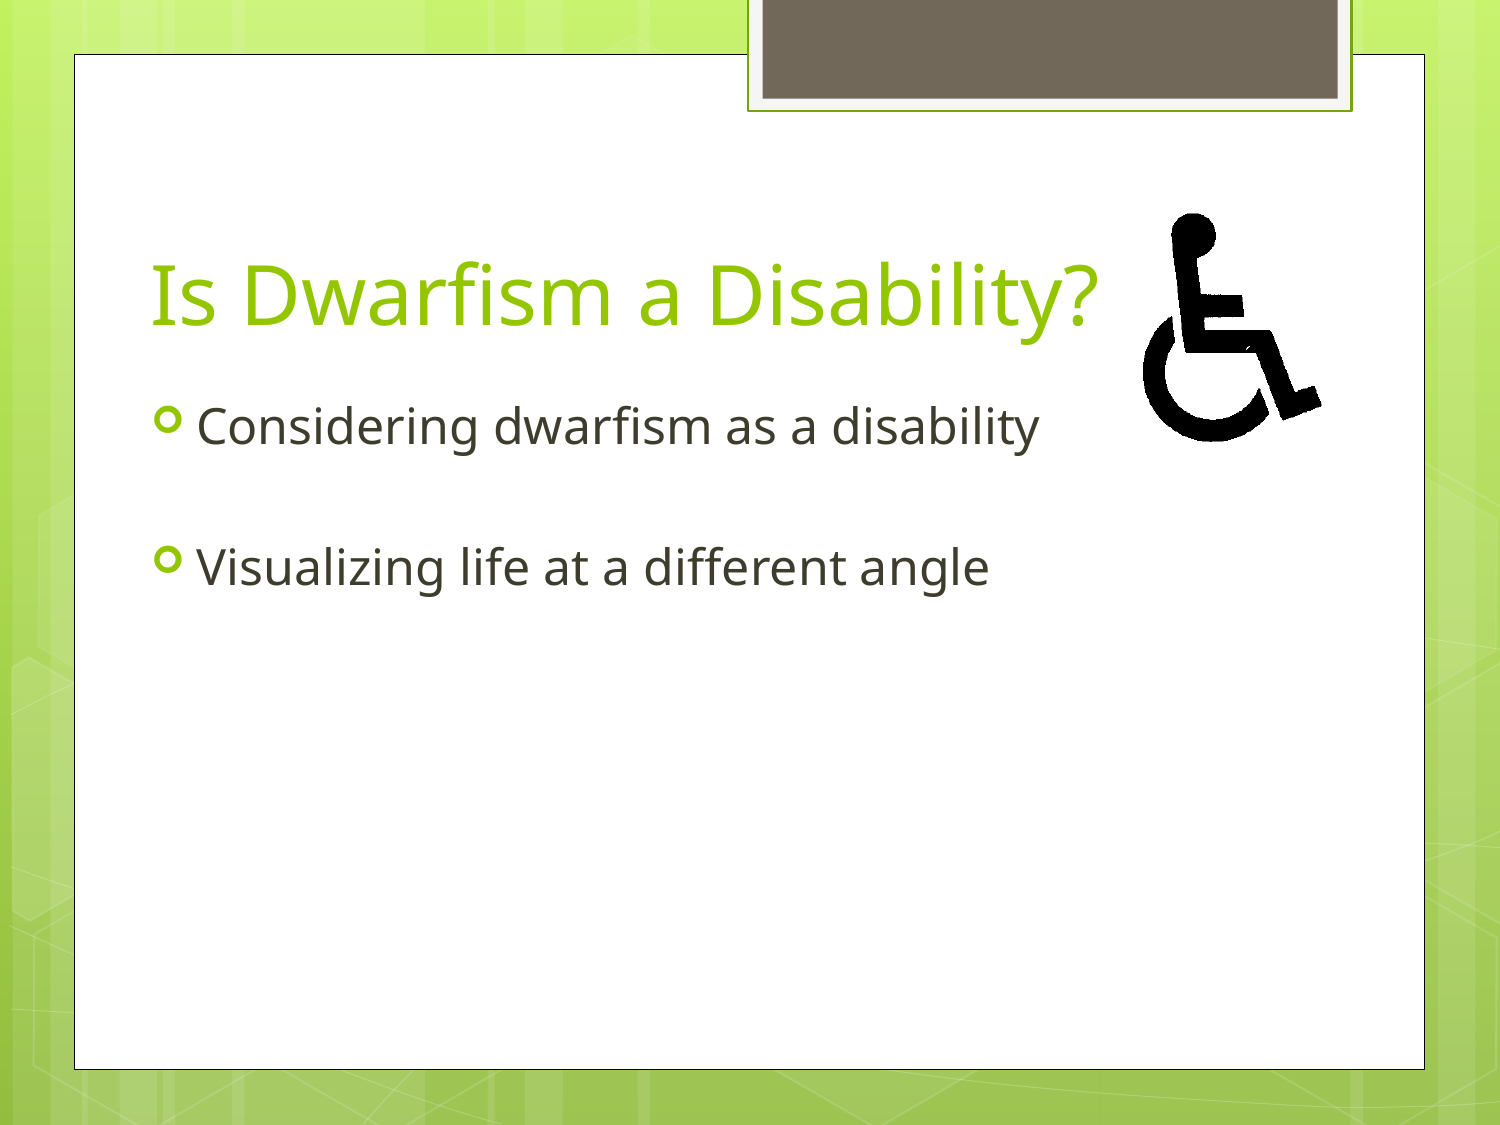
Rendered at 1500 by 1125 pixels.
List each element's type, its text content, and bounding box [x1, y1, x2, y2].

title Is Dwarfism a Disability? [135, 162, 1288, 350]
list Considering dwarfism as a disability Visualizing life at a different angle [125, 387, 1225, 950]
picture [1112, 199, 1350, 460]
